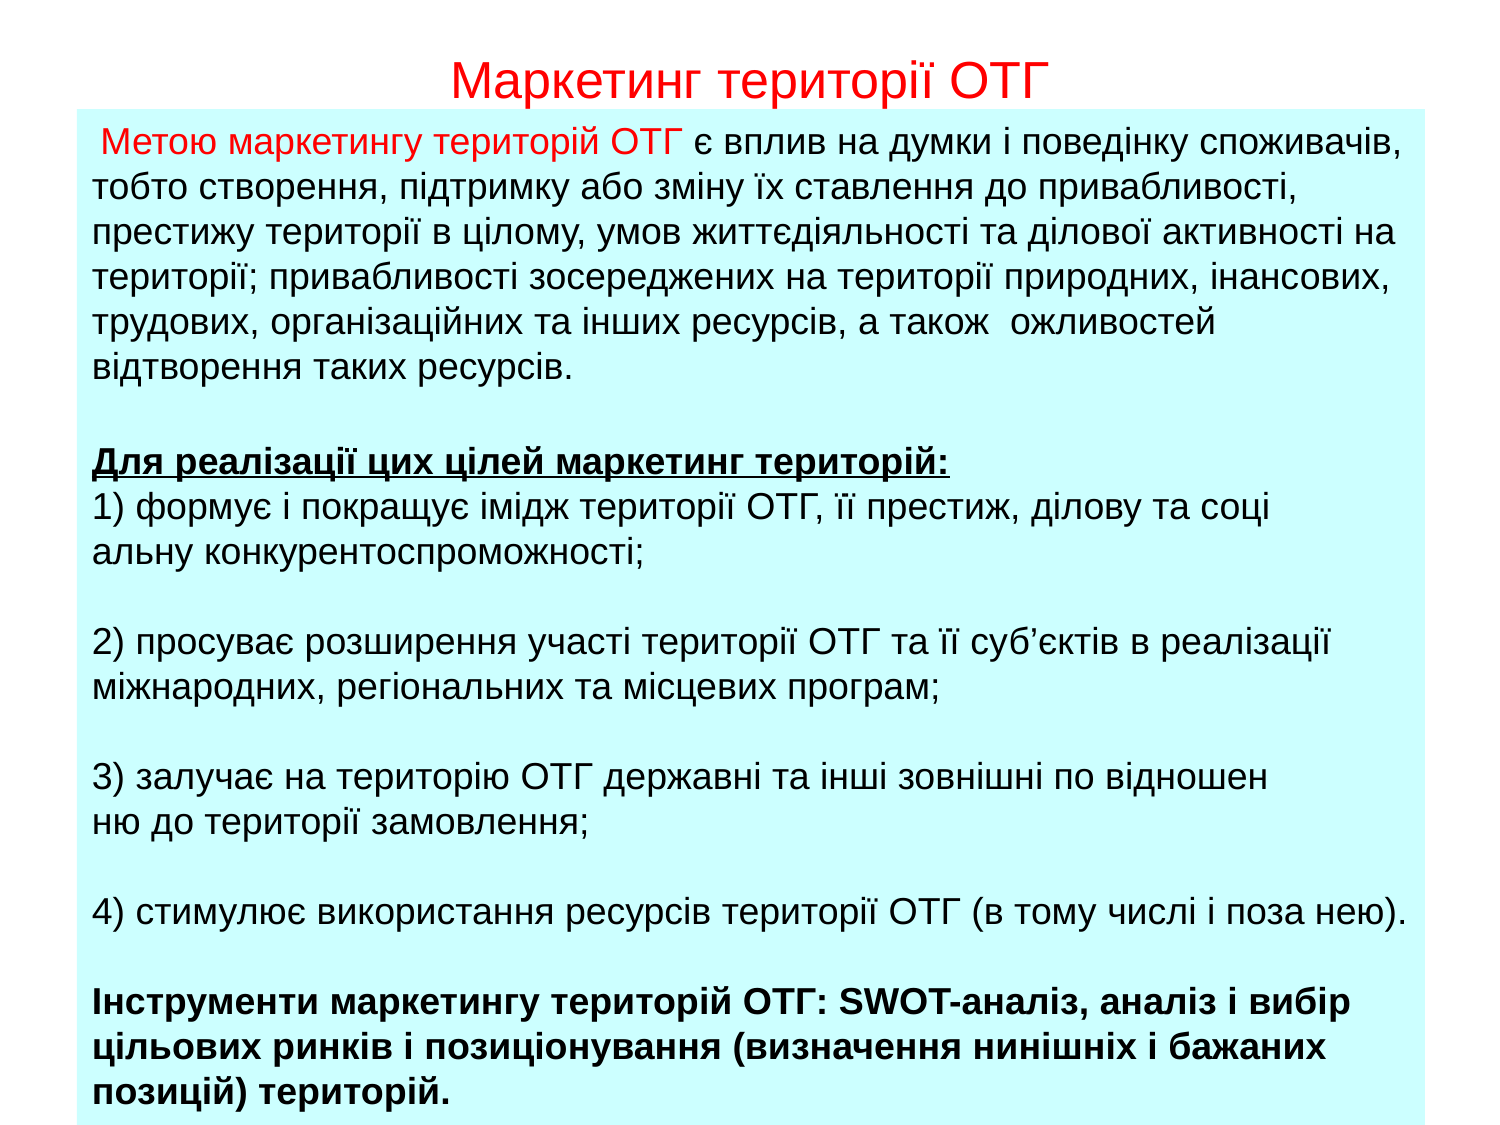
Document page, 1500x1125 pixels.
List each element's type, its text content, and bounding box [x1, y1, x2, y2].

title Маркетинг території ОТГ [75, 45, 1425, 110]
list Метою маркетингу територій ОТГ є вплив на думки і поведінку споживачів, тобто створення, підтримку або зміну їх ставлення до привабливості, престижу території в цілому, умов життєдіяльності та ділової активності на території; привабливості зосереджених на території природних, інансових, трудових, організаційних та інших ресурсів, а також ожливостей відтворення таких ресурсів. Для реалізації цих цілей маркетинг територій: 1) формує і покращує імідж території ОТГ, її престиж, ділову та соці альну конкурентоспроможності; 2) просуває розширення участі території ОТГ та її суб’єктів в реалізації міжнародних, регіональних та місцевих програм; 3) залучає на територію ОТГ державні та інші зовнішні по відношен ню до території замовлення; 4) стимулює використання ресурсів території ОТГ (в тому числі і поза нею). Інструменти маркетингу територій ОТГ: SWOT-аналіз, аналіз і вибір цільових ринків і позиціонування (визначення нинішніх і бажаних позицій) територій. [76, 109, 1425, 1125]
